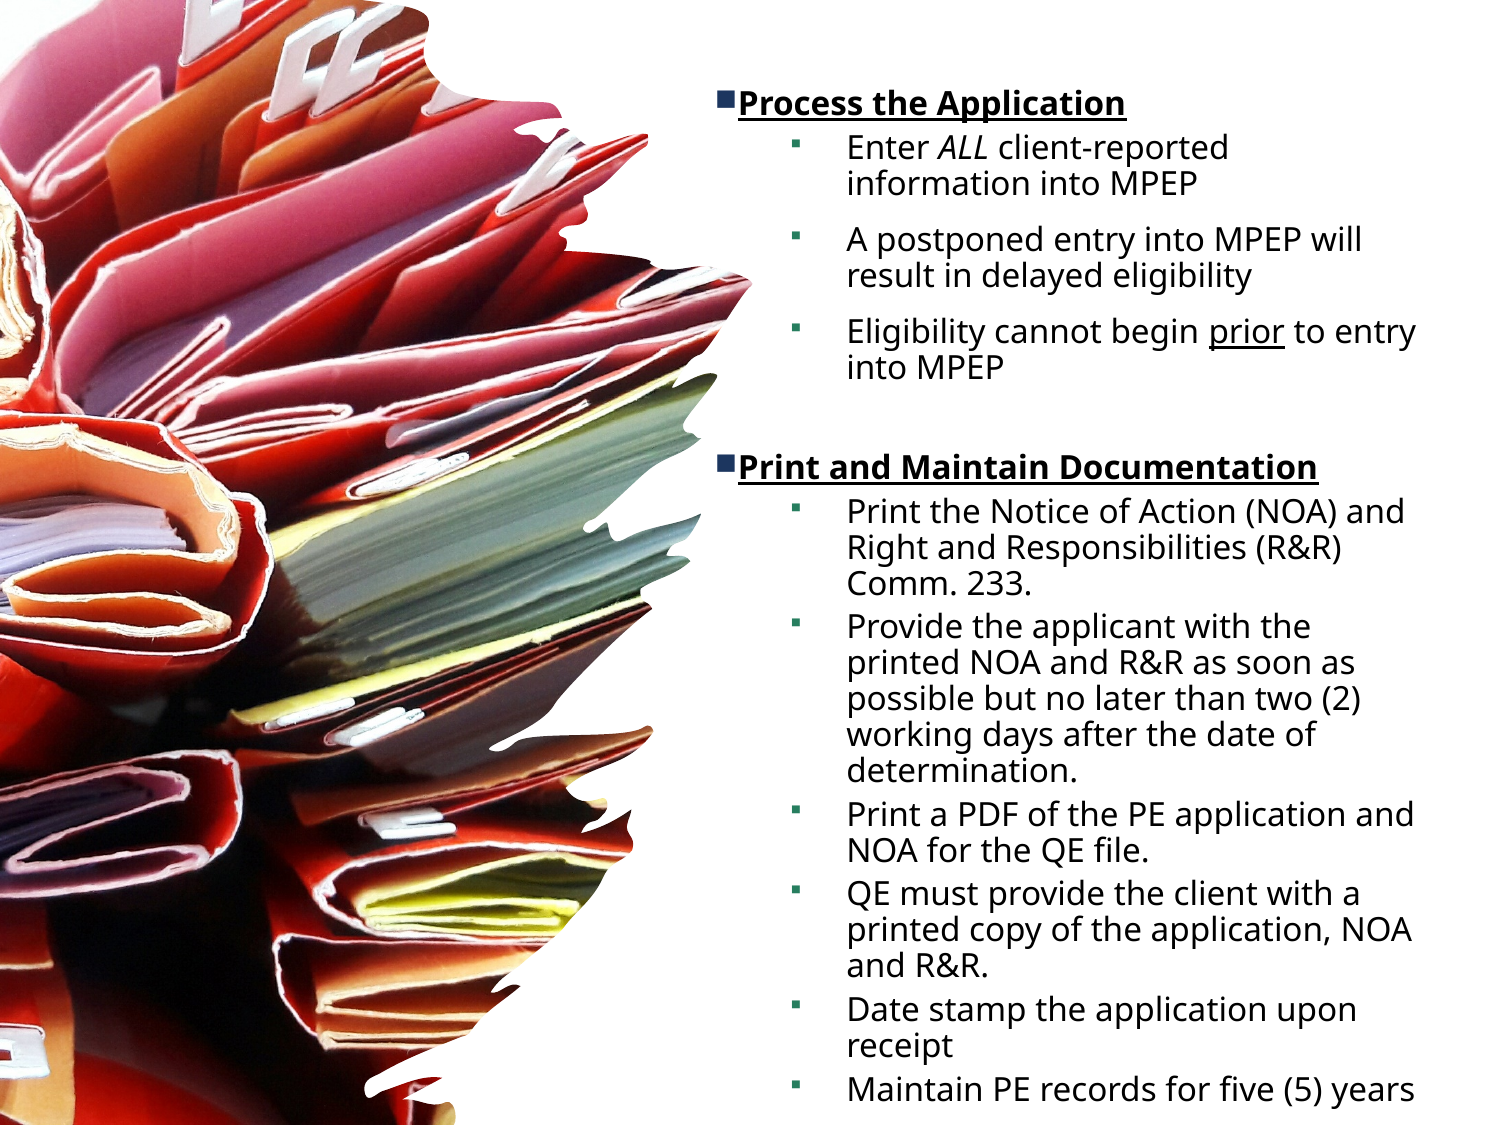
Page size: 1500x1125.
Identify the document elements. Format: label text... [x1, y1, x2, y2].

list Process the Application Enter ALL client-reported information into MPEP A postponed entry into MPEP will result in delayed eligibility Eligibility cannot begin prior to entry into MPEP Print and Maintain Documentation Print the Notice of Action (NOA) and Right and Responsibilities (R&R) Comm. 233. Provide the applicant with the printed NOA and R&R as soon as possible but no later than two (2) working days after the date of determination. Print a PDF of the PE application and NOA for the QE file. QE must provide the client with a printed copy of the application, NOA and R&R. Date stamp the application upon receipt Maintain PE records for five (5) years [753, 79, 1438, 1025]
picture [0, 0, 753, 1125]
slide_number 11 [1059, 1042, 1397, 1103]
text_box [753, 0, 1500, 1125]
